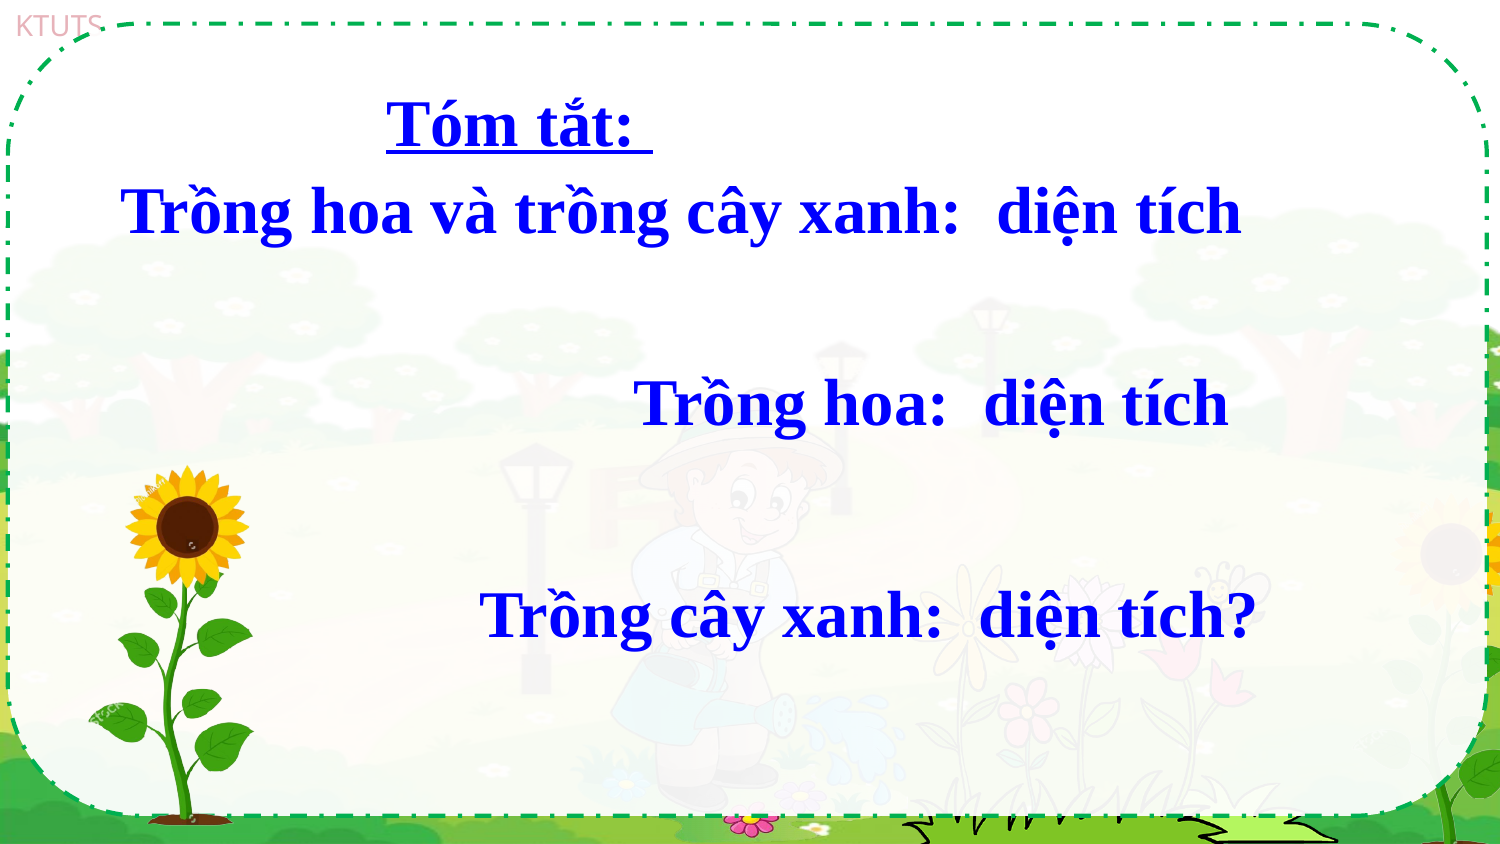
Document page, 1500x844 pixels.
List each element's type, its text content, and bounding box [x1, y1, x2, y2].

text_box Tóm tắt: [132, 72, 908, 185]
picture [0, 2, 1500, 844]
